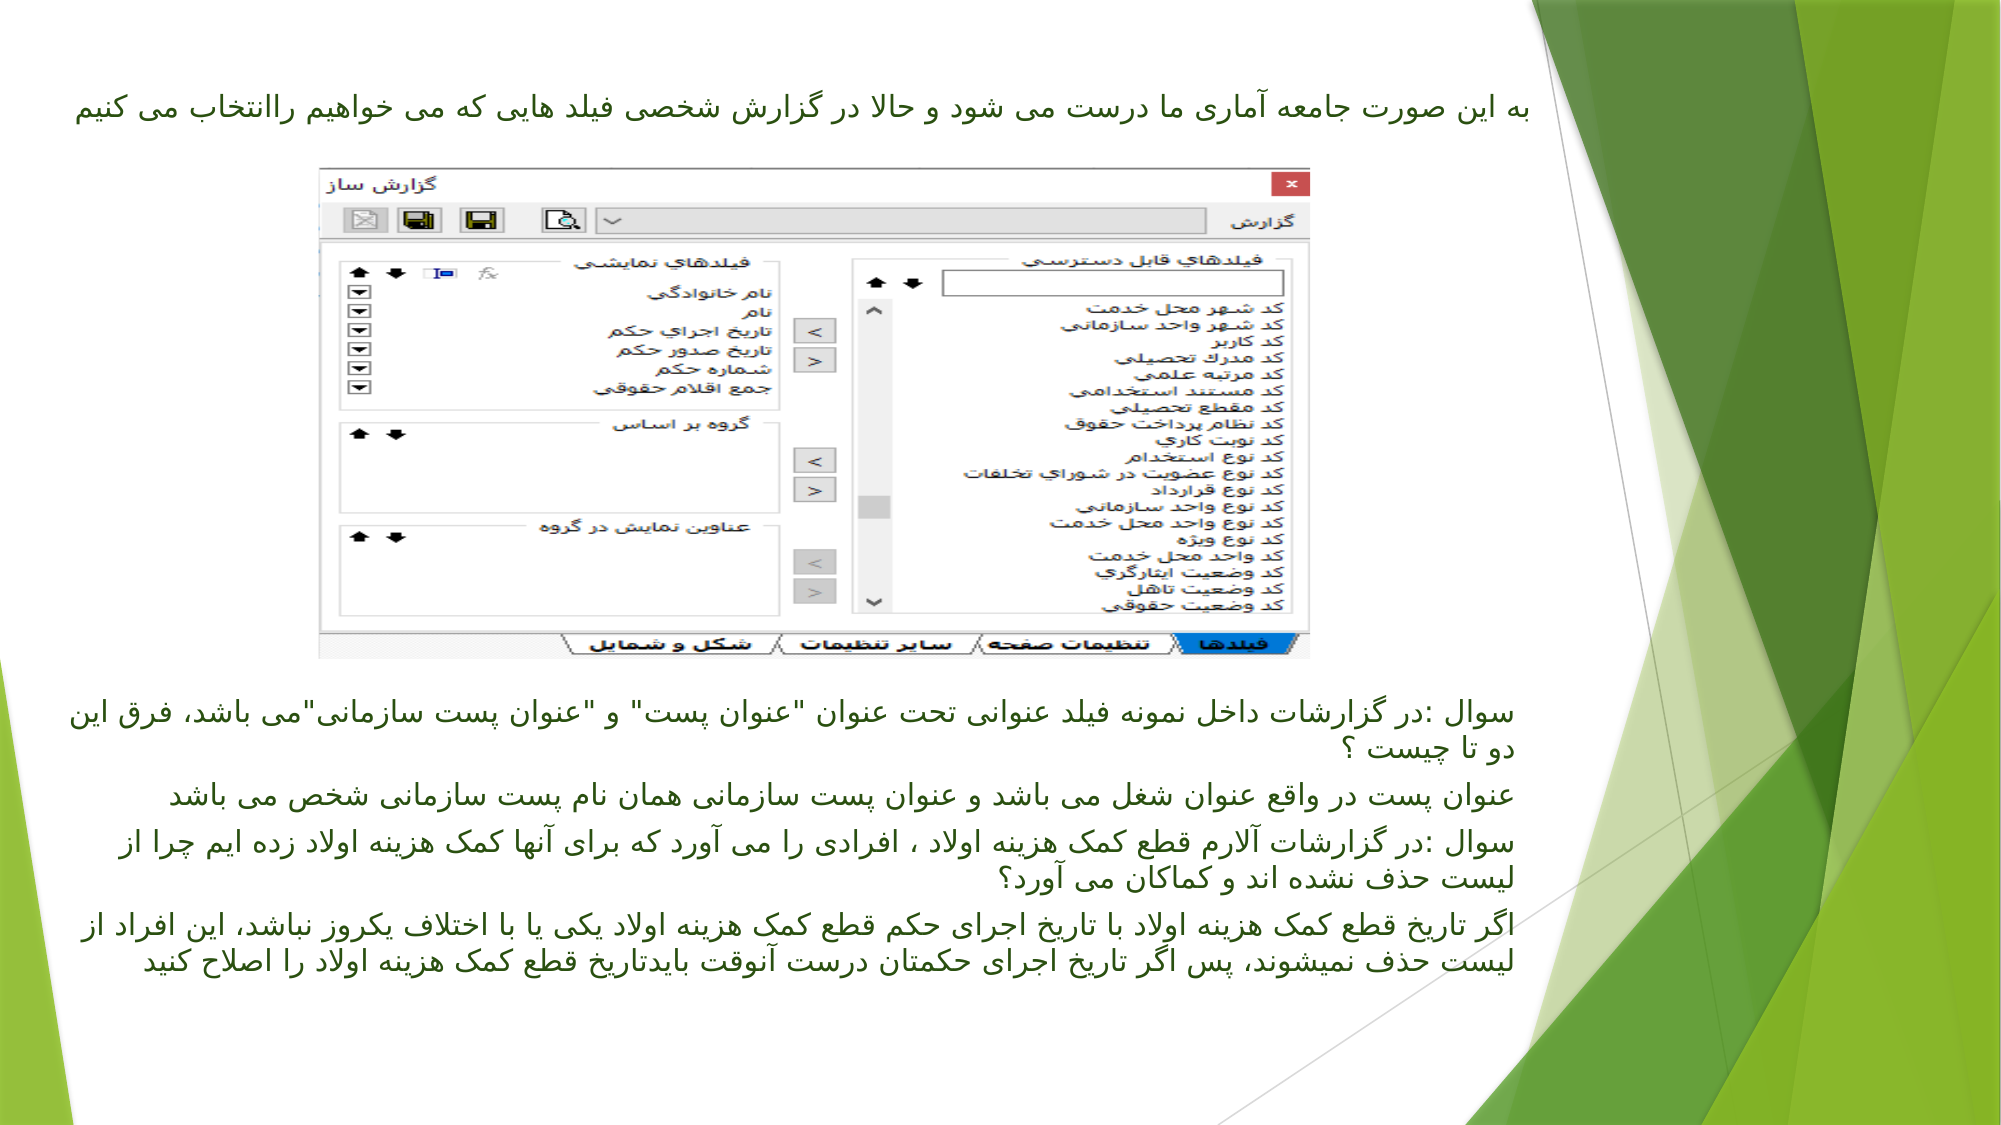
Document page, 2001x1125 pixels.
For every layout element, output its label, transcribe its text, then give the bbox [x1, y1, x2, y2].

list سوال :در گزارشات داخل نمونه فیلد عنوانی تحت عنوان "عنوان پست" و "عنوان پست سازمانی"می باشد، فرق این دو تا چیست ؟ عنوان پست در واقع عنوان شغل می باشد و عنوان پست سازمانی همان نام پست سازمانی شخص می باشد سوال :در گزارشات آلارم قطع کمک هزینه اولاد ، افرادی را می آورد که برای آنها کمک هزینه اولاد زده ایم چرا از لیست حذف نشده اند و کماکان می آورد؟ اگر تاریخ قطع کمک هزینه اولاد با تاریخ اجرای حکم قطع کمک هزینه اولاد یکی یا با اختلاف یکروز نباشد، این افراد از لیست حذف نمیشوند، پس اگر تاریخ اجرای حکمتان درست آنوقت بایدتاریخ قطع کمک هزینه اولاد را اصلاح کنید [51, 684, 1531, 1018]
title به این صورت جامعه آماری ما درست می شود و حالا در گزارش شخصی فیلد هایی که می خواهیم راانتخاب می کنیم [34, 51, 1548, 168]
picture [318, 167, 1311, 660]
